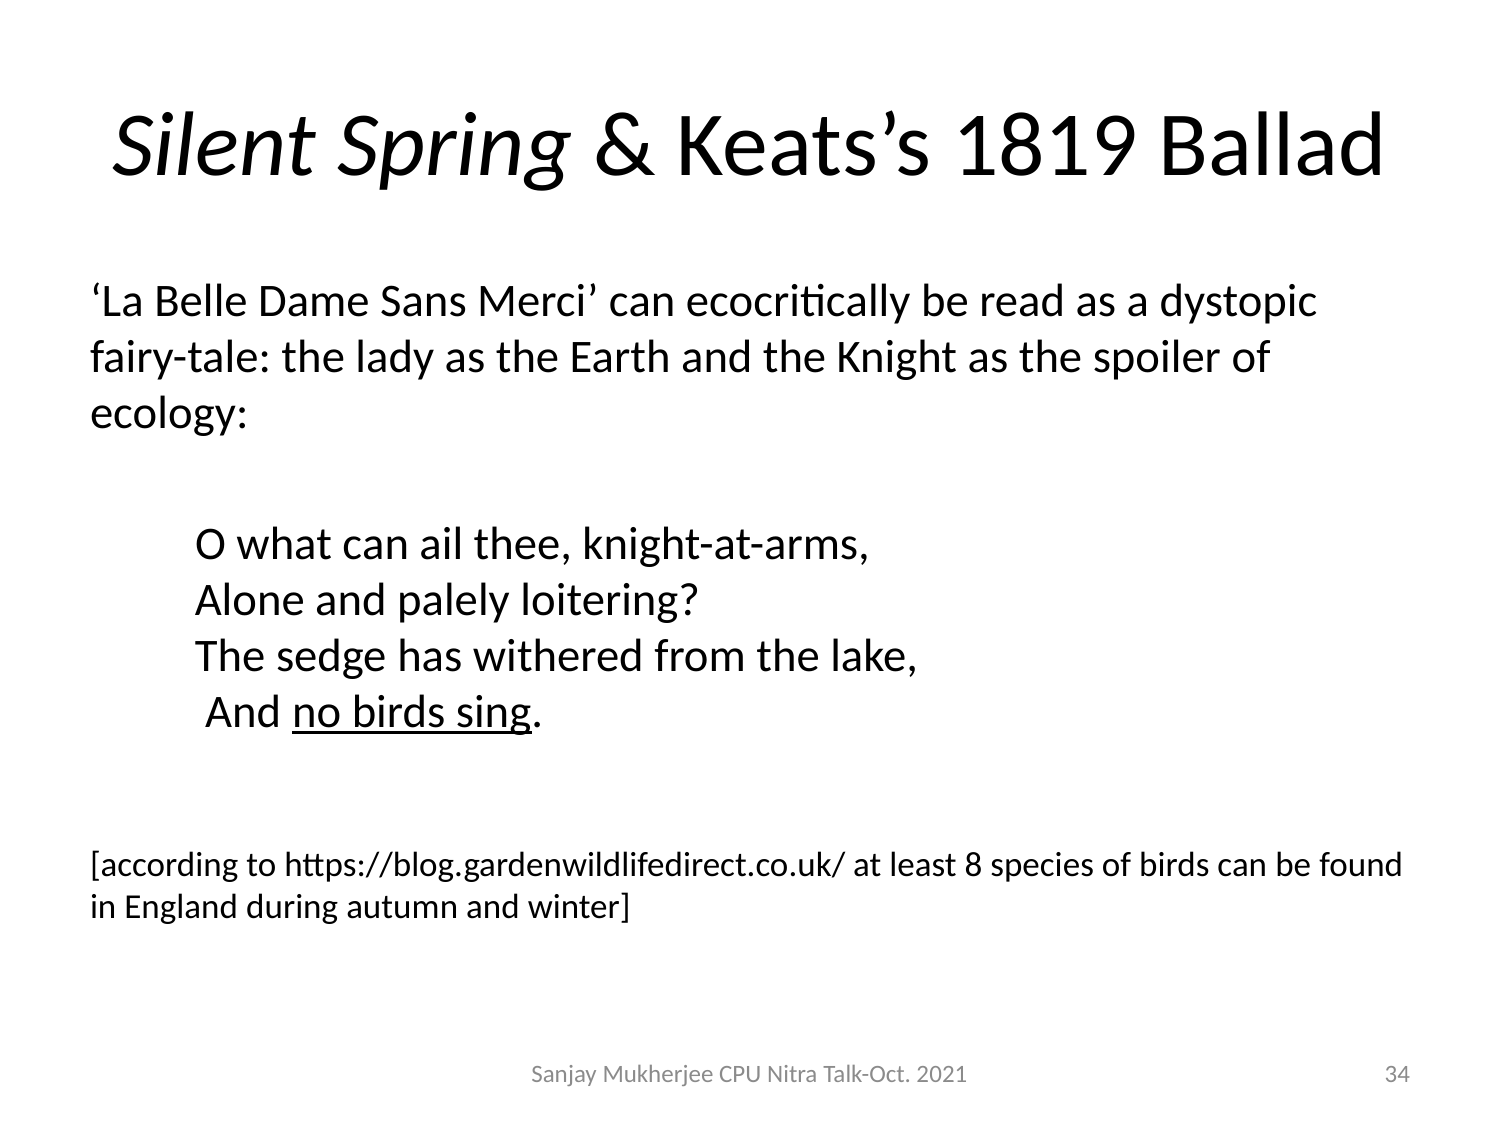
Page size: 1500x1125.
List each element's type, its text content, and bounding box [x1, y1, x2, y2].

list ‘La Belle Dame Sans Merci’ can ecocritically be read as a dystopic fairy-tale: the lady as the Earth and the Knight as the spoiler of ecology: O what can ail thee, knight-at-arms, Alone and palely loitering? The sedge has withered from the lake, And no birds sing. [according to https://blog.gardenwildlifedirect.co.uk/ at least 8 species of birds can be found in England during autumn and winter] [75, 262, 1425, 1005]
slide_number 34 [1074, 1042, 1425, 1103]
footer Sanjay Mukherjee CPU Nitra Talk-Oct. 2021 [512, 1042, 988, 1103]
title Silent Spring & Keats’s 1819 Ballad [75, 45, 1425, 233]
